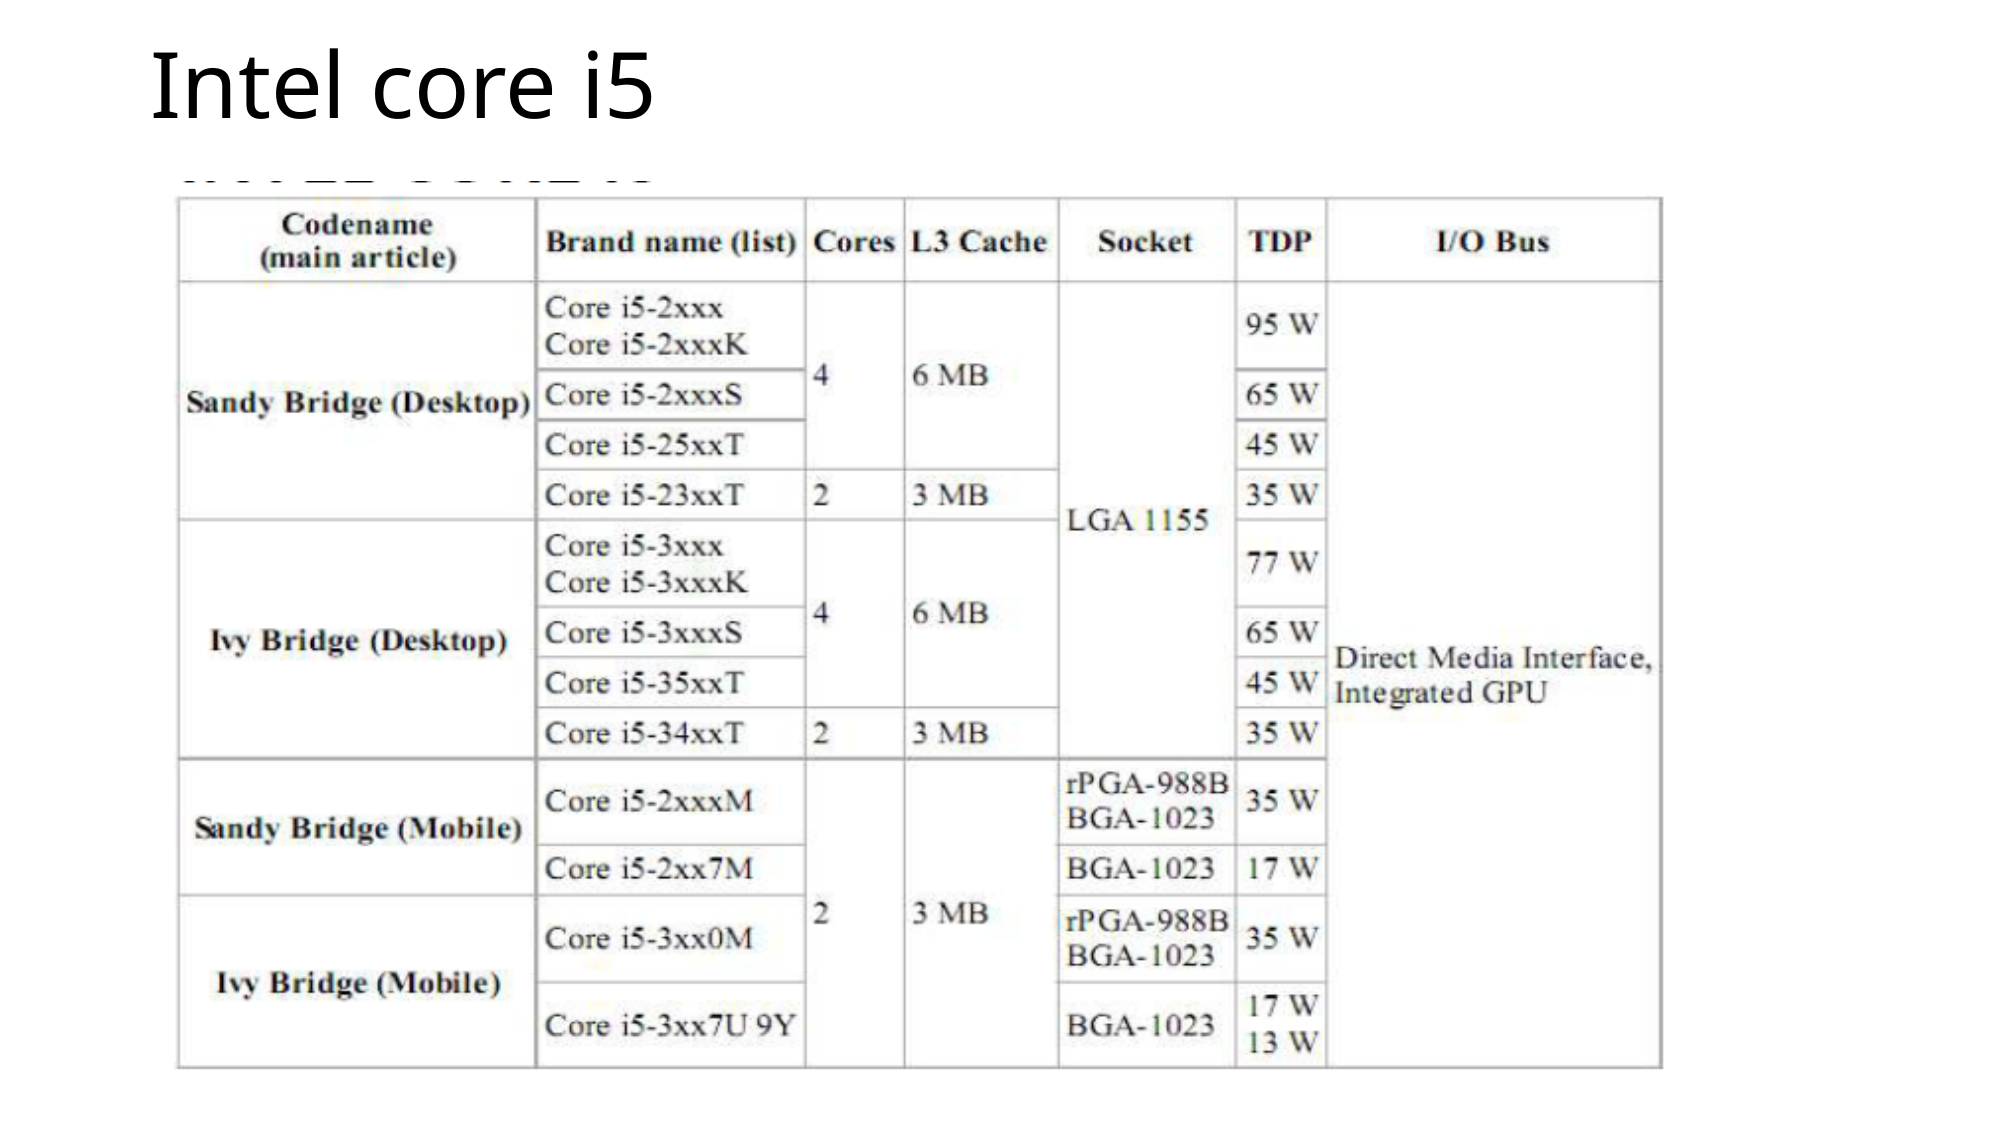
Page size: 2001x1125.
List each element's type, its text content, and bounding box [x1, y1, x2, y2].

title Intel core i5 [135, 28, 1861, 150]
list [135, 181, 1707, 1100]
